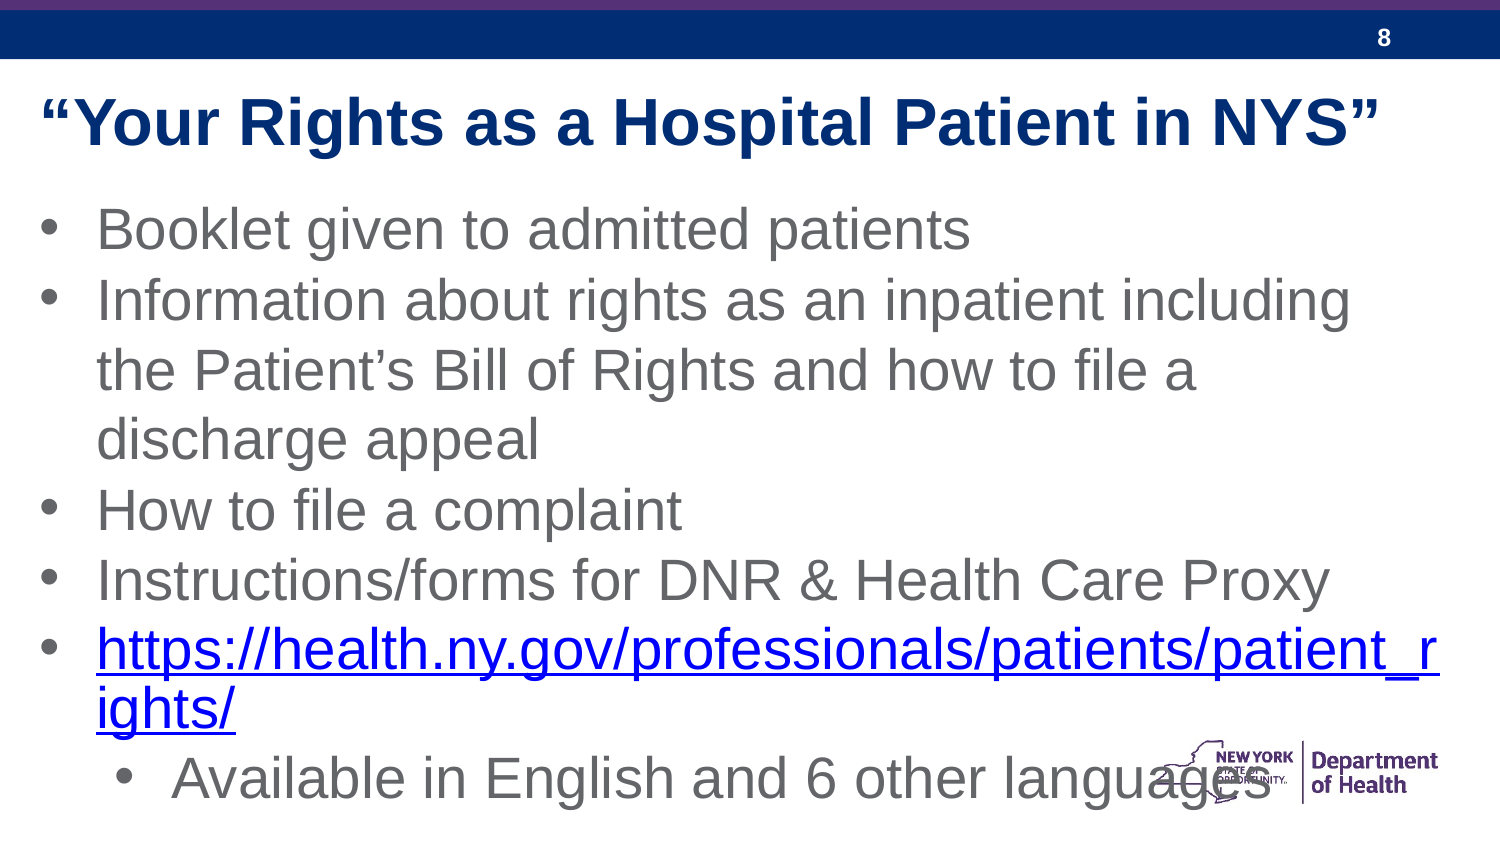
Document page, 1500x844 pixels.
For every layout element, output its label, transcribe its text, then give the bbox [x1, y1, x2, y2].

text_box Booklet given to admitted patients Information about rights as an inpatient including the Patient’s Bill of Rights and how to file a discharge appeal How to file a complaint Instructions/forms for DNR & Health Care Proxy https://health.ny.gov/professionals/patients/patient_rights/ Available in English and 6 other languages [24, 184, 1463, 759]
picture [1156, 759, 1438, 804]
text_box “Your Rights as a Hospital Patient in NYS” [24, 71, 1450, 167]
